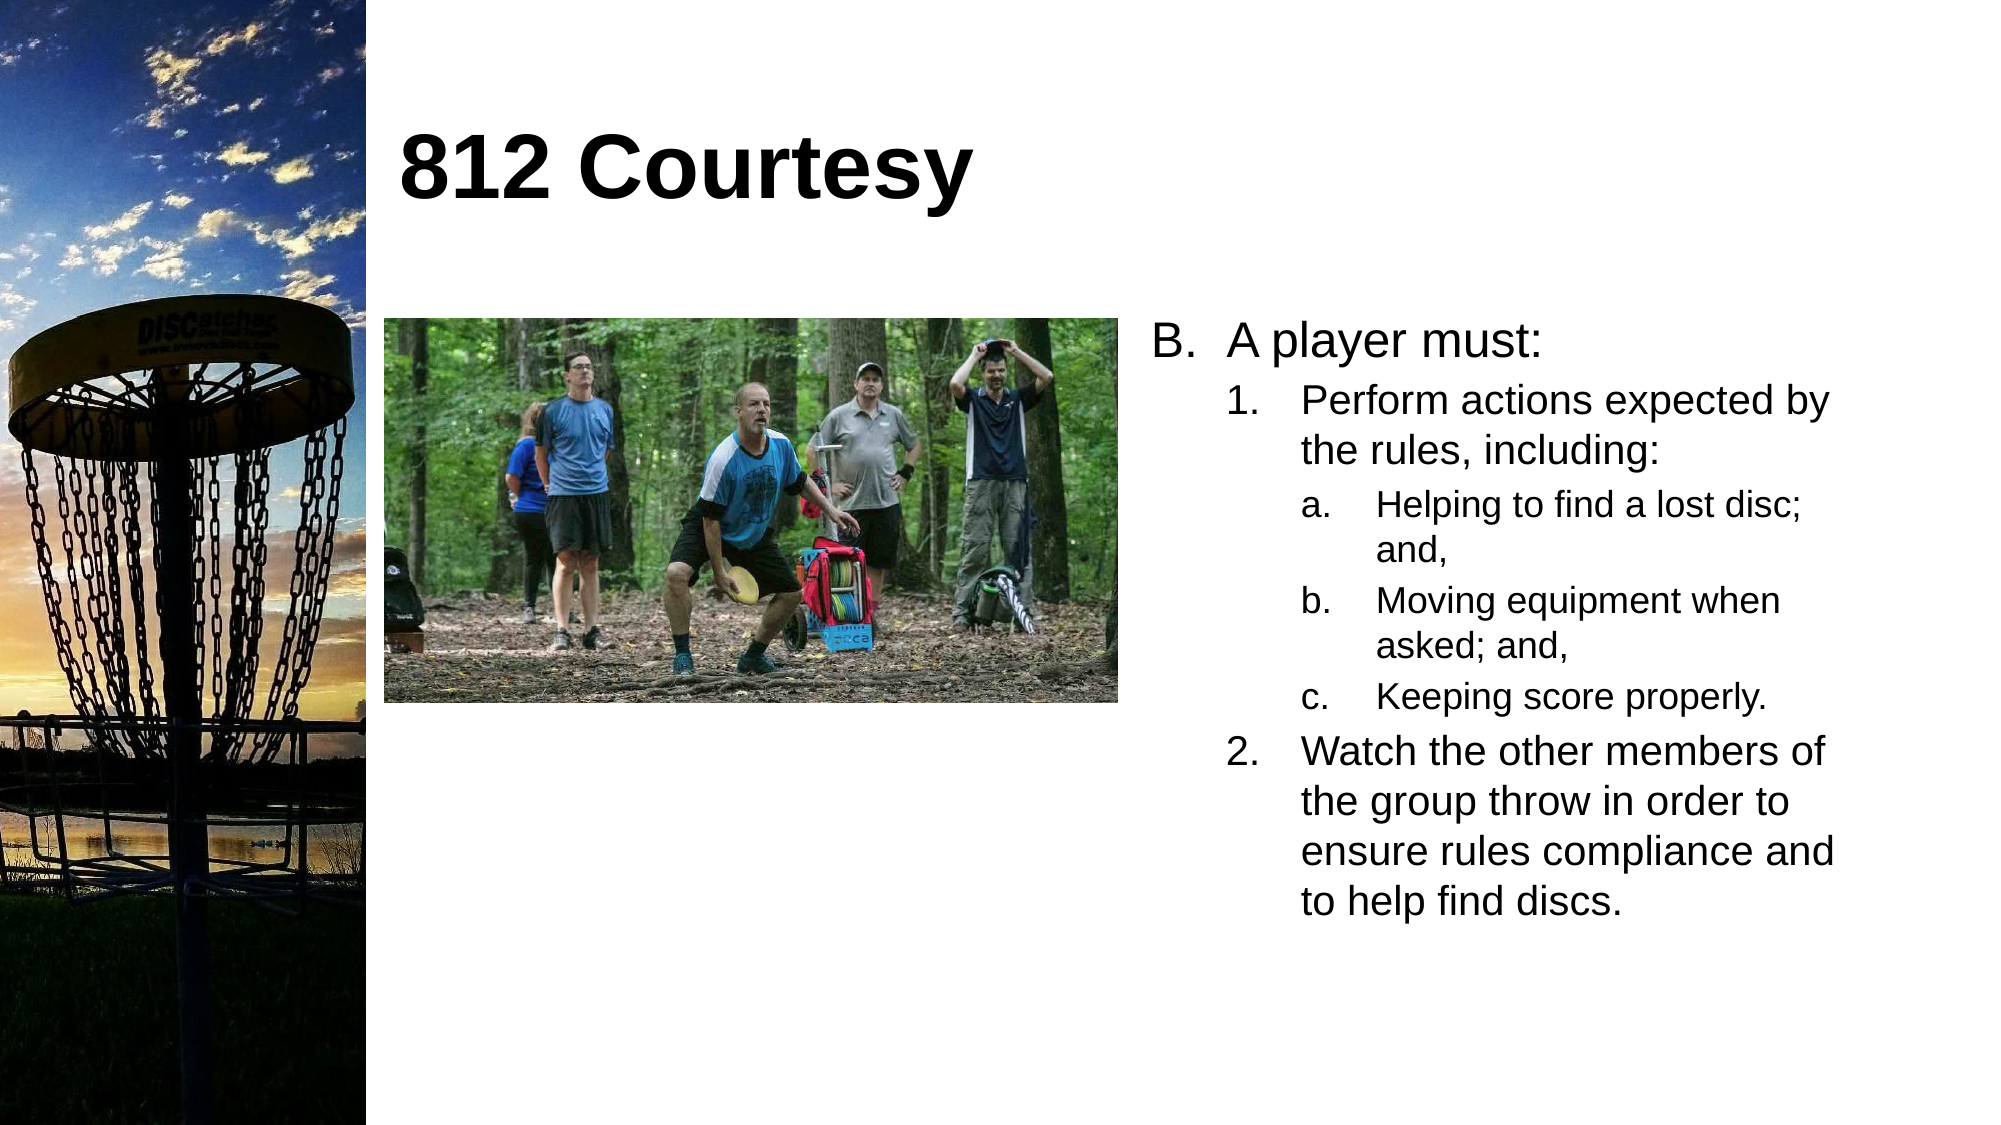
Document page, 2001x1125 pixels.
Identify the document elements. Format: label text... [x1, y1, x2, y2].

list A player must: Perform actions expected by the rules, including: Helping to find a lost disc; and, Moving equipment when asked; and, Keeping score properly. Watch the other members of the group throw in order to ensure rules compliance and to help find discs. [1135, 299, 1875, 1014]
title 812 Courtesy [384, 59, 1875, 278]
picture [0, 0, 366, 1125]
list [384, 318, 1118, 703]
